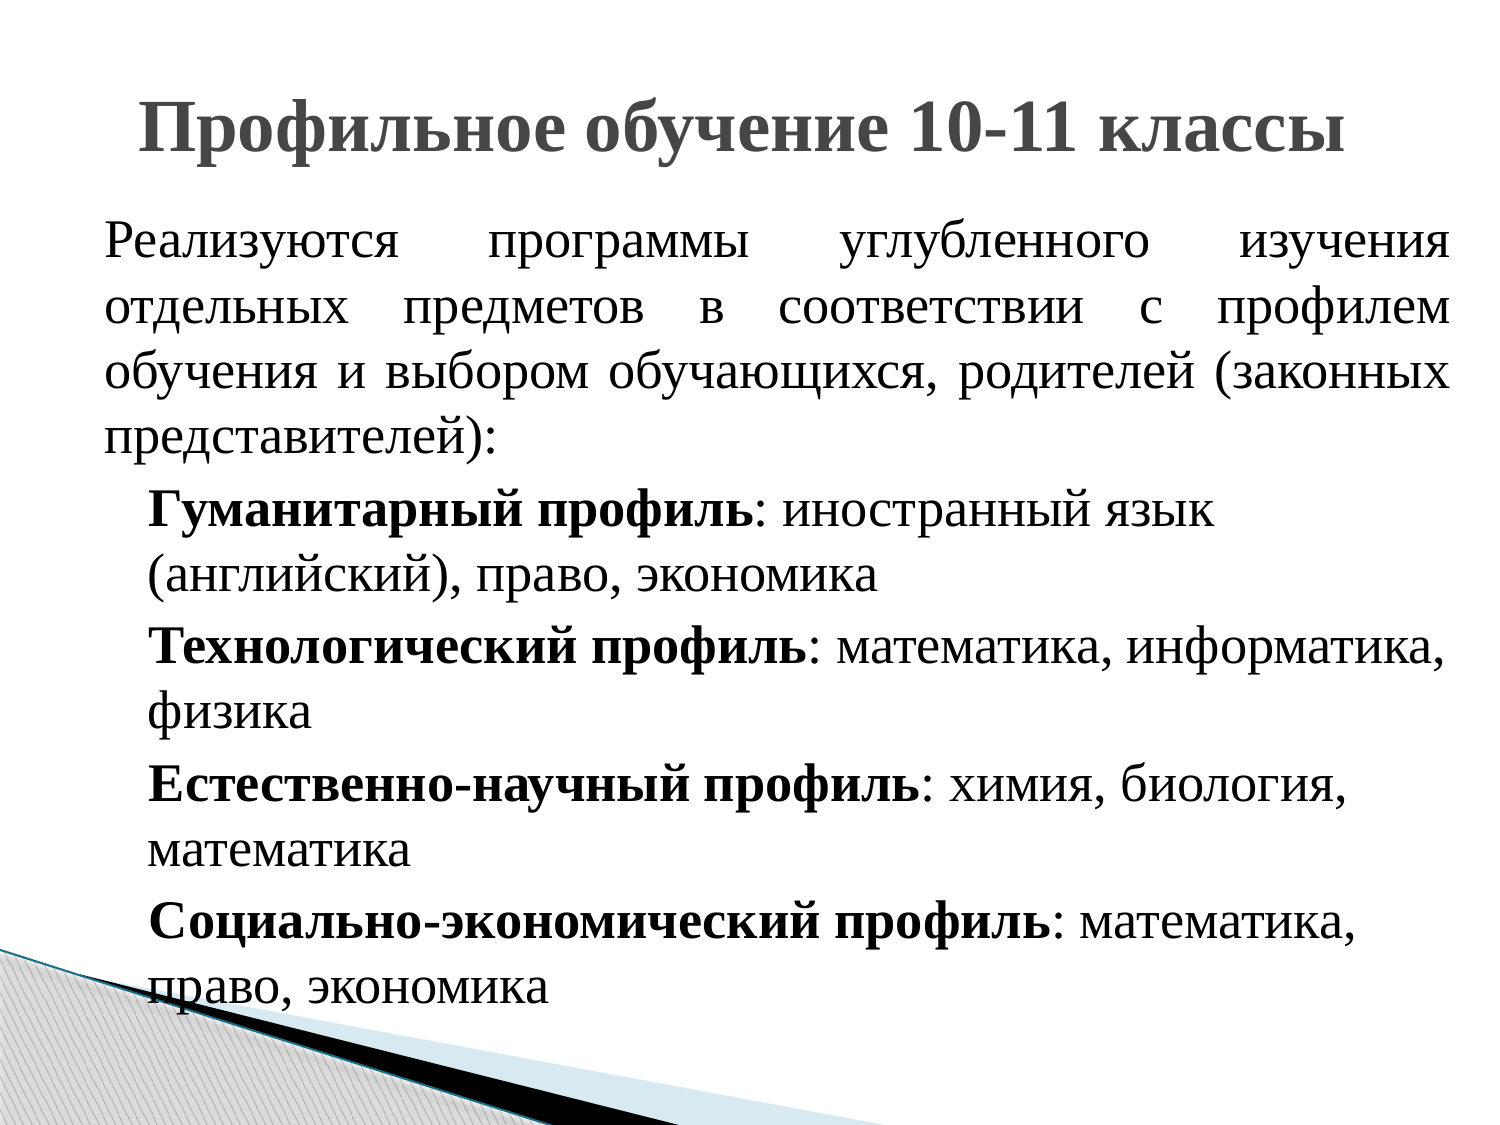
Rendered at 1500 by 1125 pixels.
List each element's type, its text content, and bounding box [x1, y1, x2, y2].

list Реализуются программы углубленного изучения отдельных предметов в соответствии с профилем обучения и выбором обучающихся, родителей (законных представителей): Гуманитарный профиль: иностранный язык (английский), право, экономика Технологический профиль: математика, информатика, физика Естественно-научный профиль: химия, биология, математика Социально-экономический профиль: математика, право, экономика [76, 196, 1466, 1025]
title Профильное обучение 10-11 классы [76, 54, 1427, 188]
